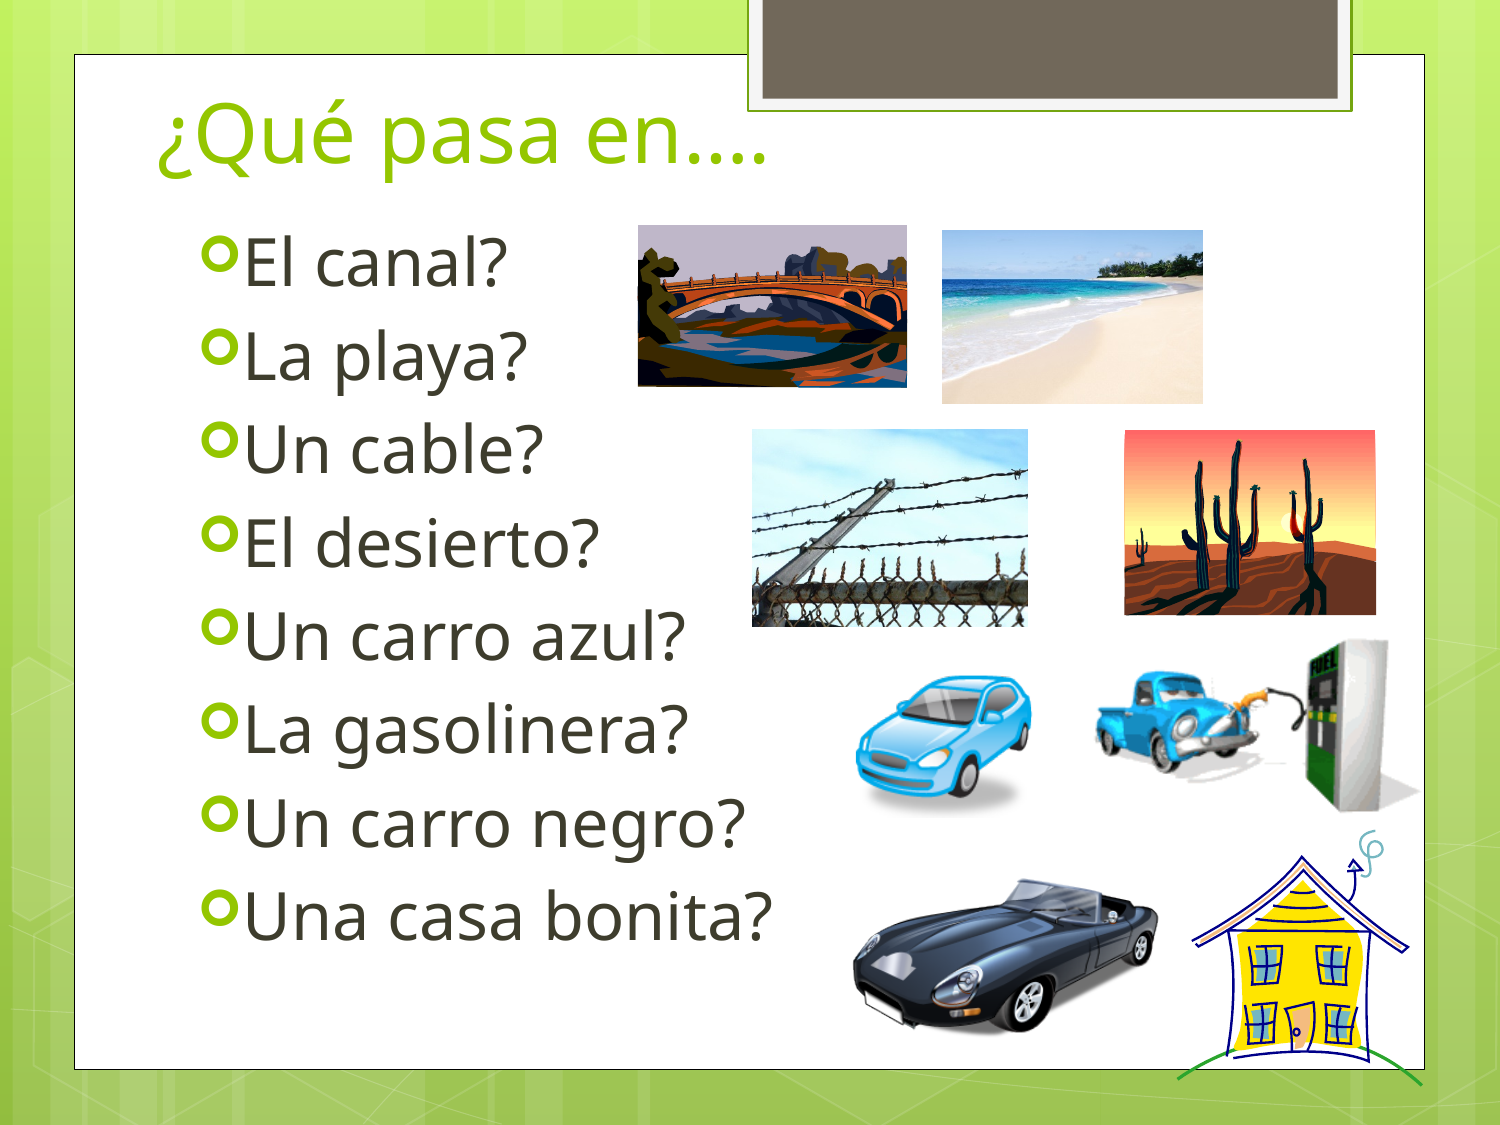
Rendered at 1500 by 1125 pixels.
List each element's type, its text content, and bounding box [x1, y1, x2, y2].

list El canal? La playa? Un cable? El desierto? Un carro azul? La gasolinera? Un carro negro? Una casa bonita? [171, 212, 1283, 1088]
picture [637, 224, 908, 388]
picture [1077, 634, 1424, 818]
picture [1176, 829, 1424, 1087]
picture [1124, 429, 1377, 616]
title ¿Qué pasa en…. [142, 0, 1295, 188]
picture [942, 230, 1203, 405]
picture [847, 853, 1162, 1063]
picture [752, 429, 1038, 818]
